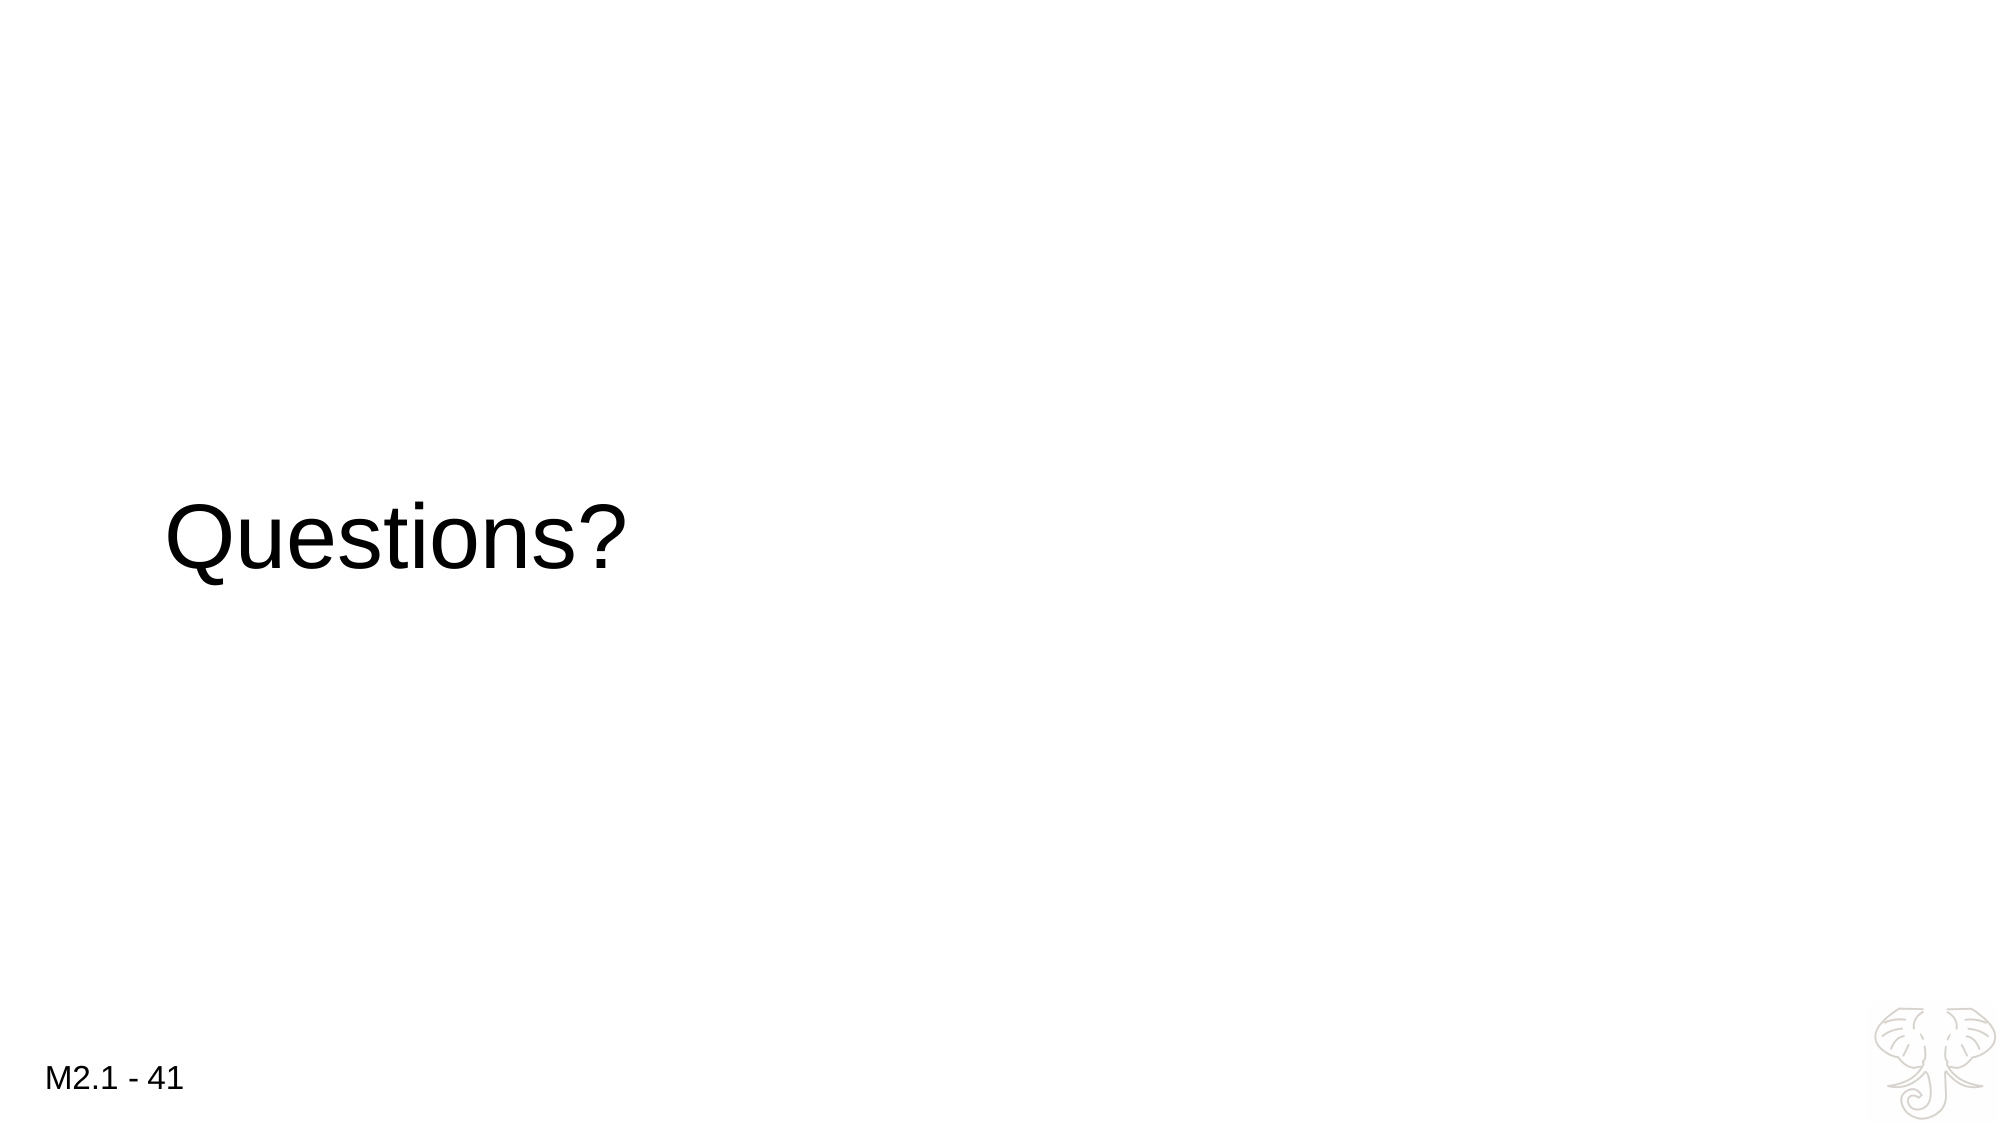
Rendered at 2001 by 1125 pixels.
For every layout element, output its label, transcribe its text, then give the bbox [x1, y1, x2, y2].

slide_number 41 [132, 1046, 583, 1107]
picture [1866, 1002, 1998, 1123]
title Questions? [149, 429, 1875, 648]
